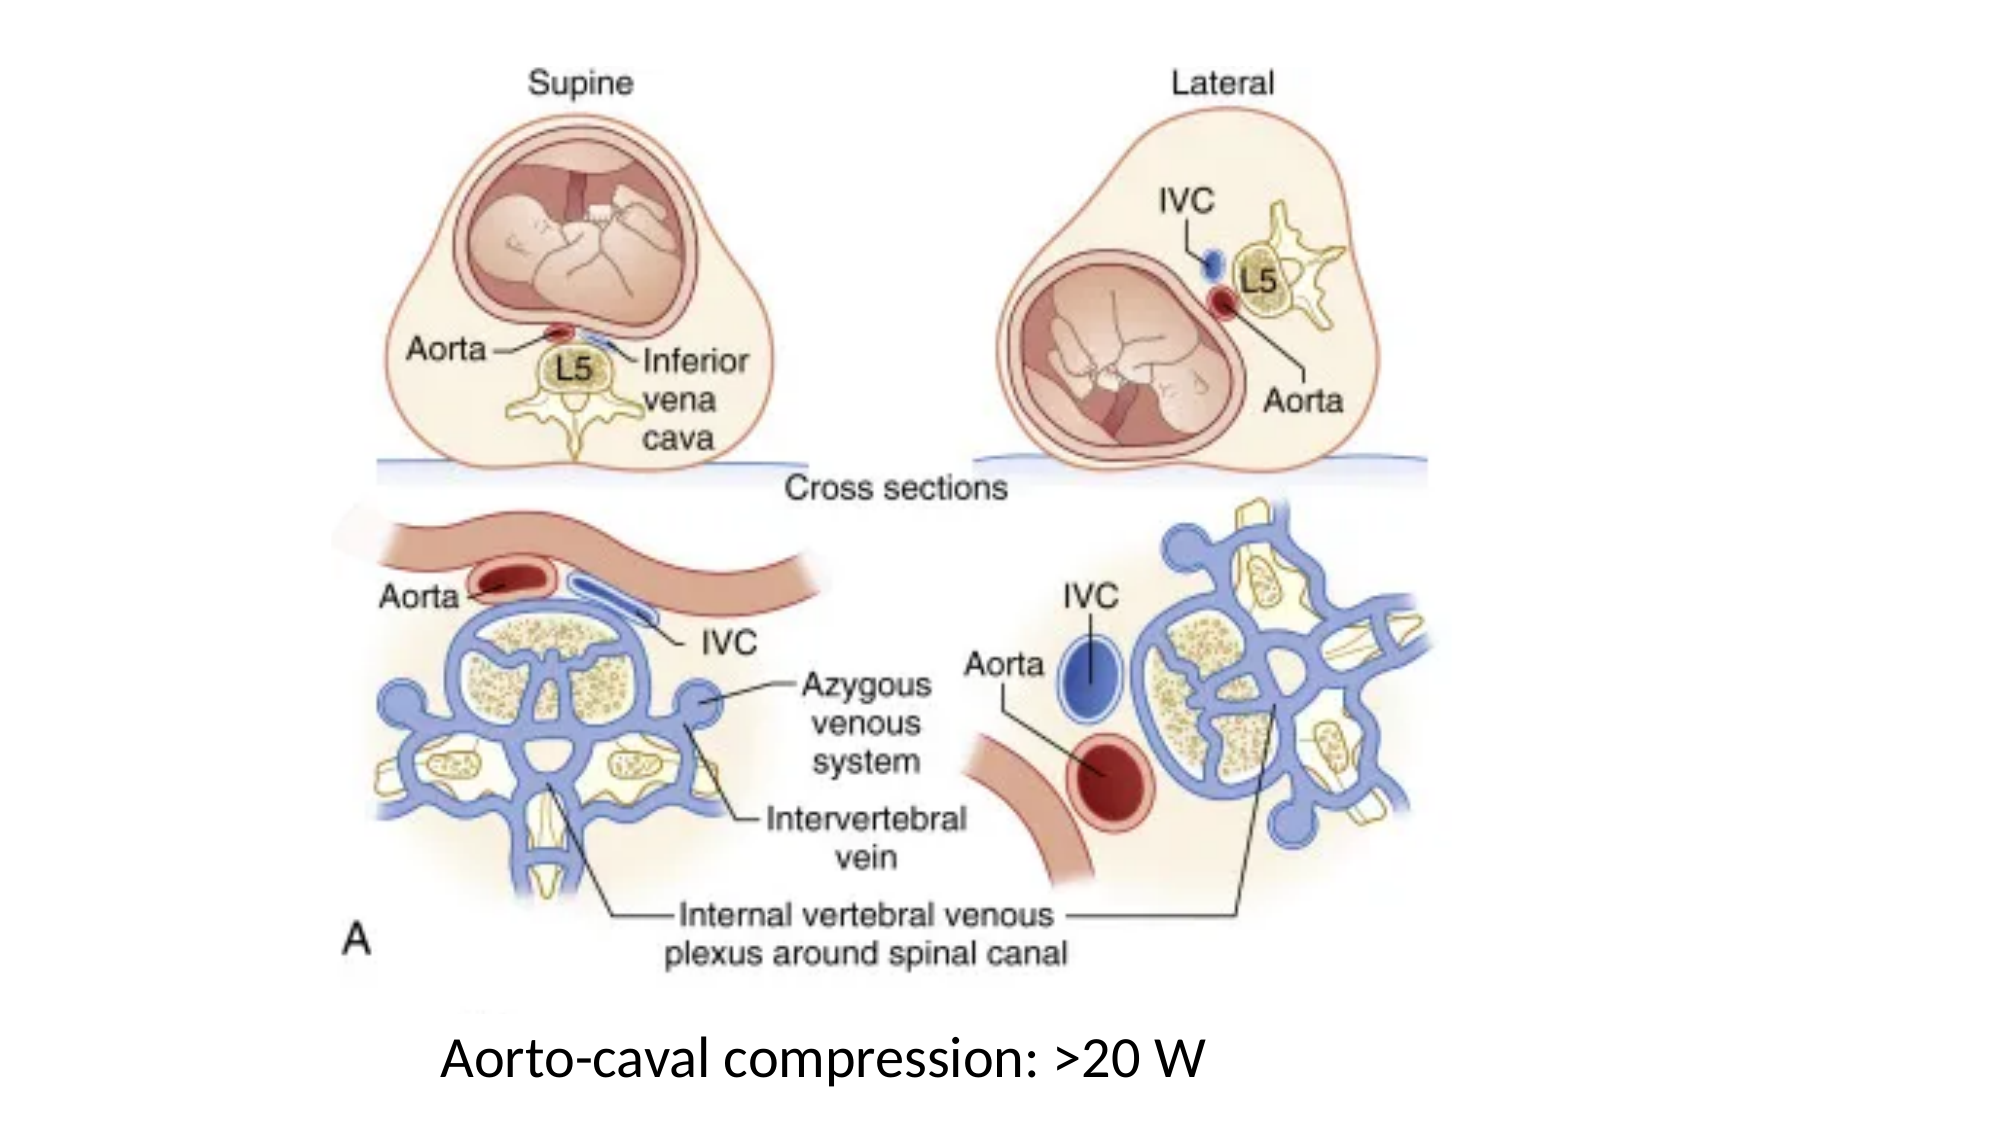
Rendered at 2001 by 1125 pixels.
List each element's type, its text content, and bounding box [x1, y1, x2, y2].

picture [331, 66, 1452, 1014]
text_box Aorto-caval compression: >20 W [425, 1014, 1426, 1097]
